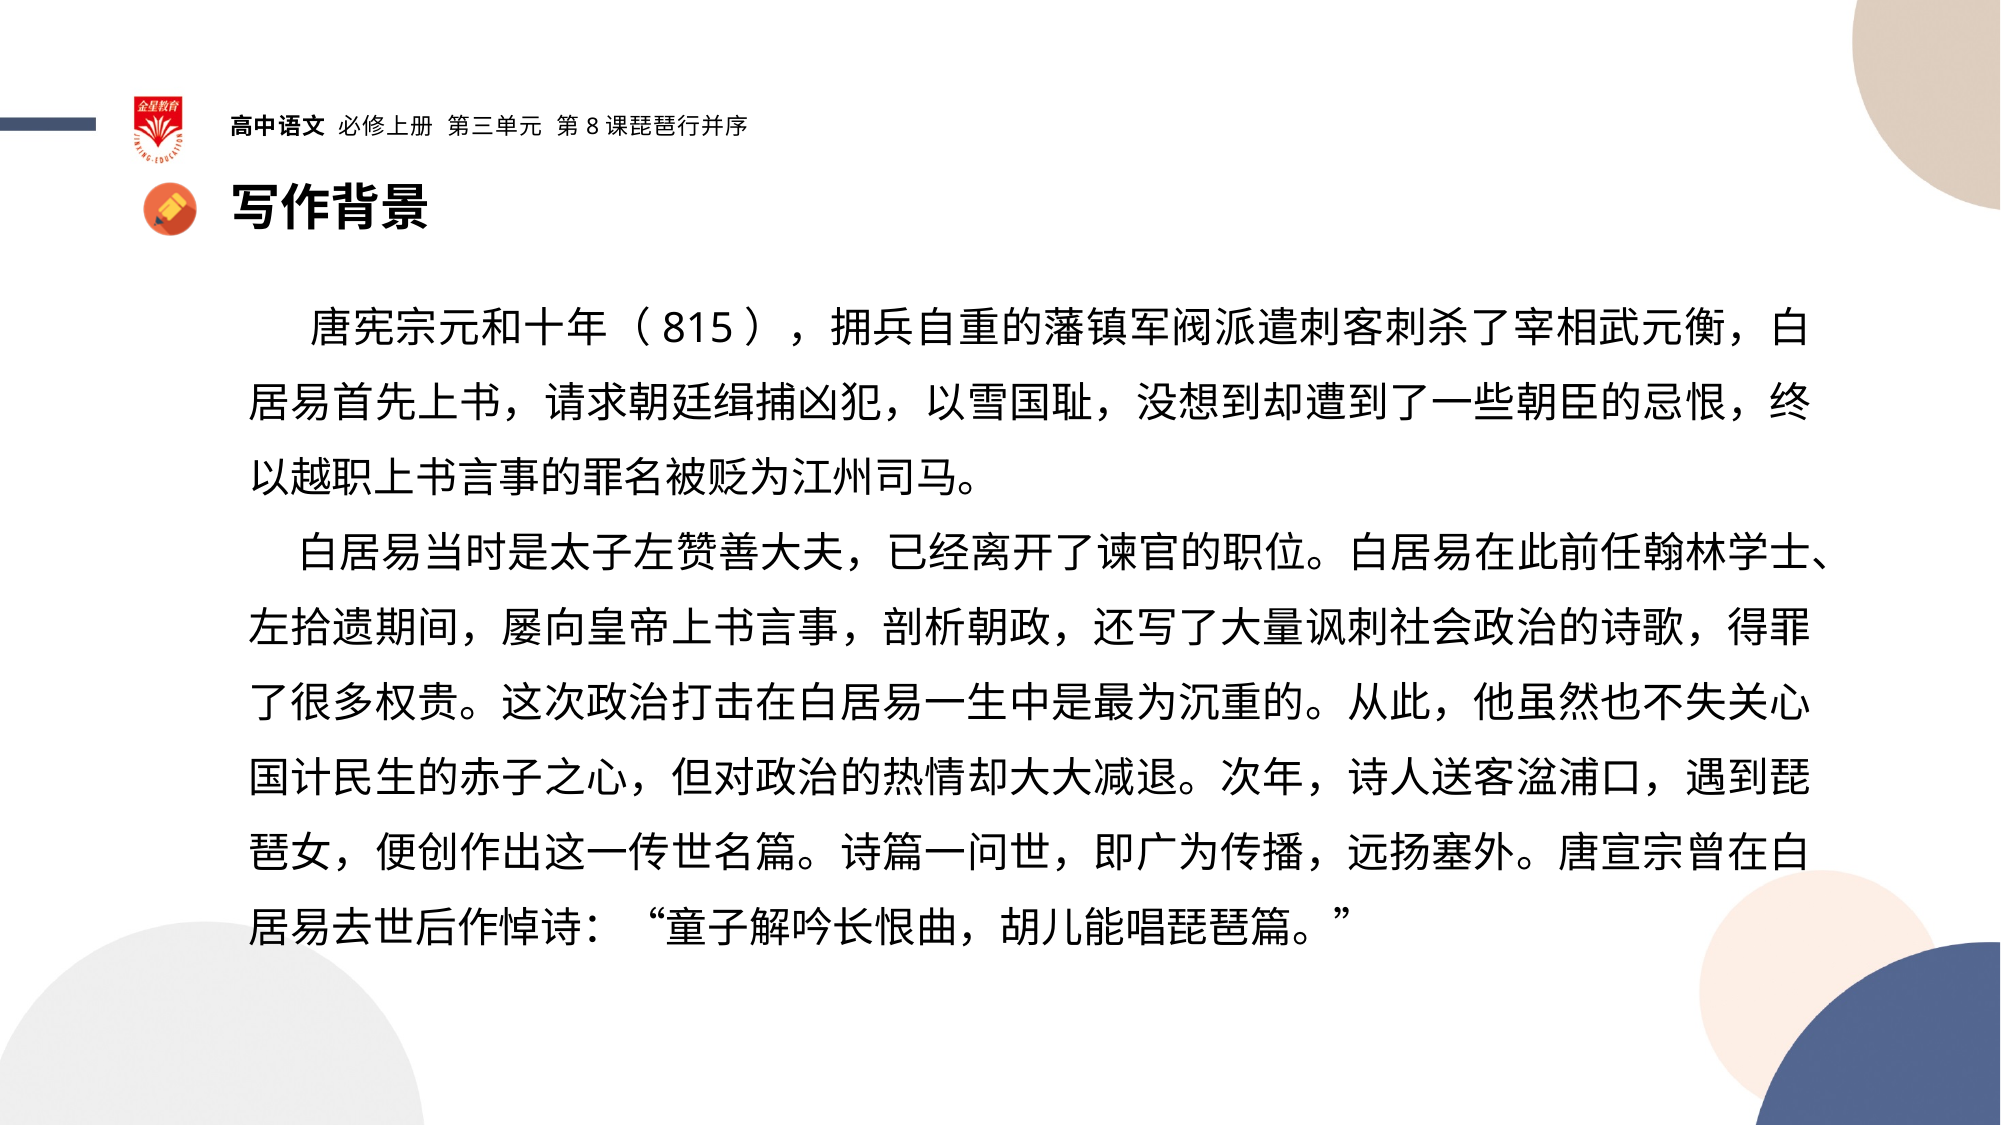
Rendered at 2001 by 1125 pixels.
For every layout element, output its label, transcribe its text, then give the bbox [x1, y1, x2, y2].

picture [0, 0, 2001, 1125]
text_box 唐宪宗元和十年（815），拥兵自重的藩镇军阀派遣刺客刺杀了宰相武元衡，白居易首先上书，请求朝廷缉捕凶犯，以雪国耻，没想到却遭到了一些朝臣的忌恨，终以越职上书言事的罪名被贬为江州司马。 白居易当时是太子左赞善大夫，已经离开了谏官的职位。白居易在此前任翰林学士、左拾遗期间，屡向皇帝上书言事，剖析朝政，还写了大量讽刺社会政治的诗歌，得罪了很多权贵。这次政治打击在白居易一生中是最为沉重的。从此，他虽然也不失关心国计民生的赤子之心，但对政治的热情却大大减退。次年，诗人送客湓浦口，遇到琵琶女，便创作出这一传世名篇。诗篇一问世，即广为传播，远扬塞外。唐宣宗曾在白居易去世后作悼诗：“童子解吟长恨曲，胡儿能唱琵琶篇。” [233, 268, 1827, 959]
text_box 写作背景 [215, 175, 446, 244]
